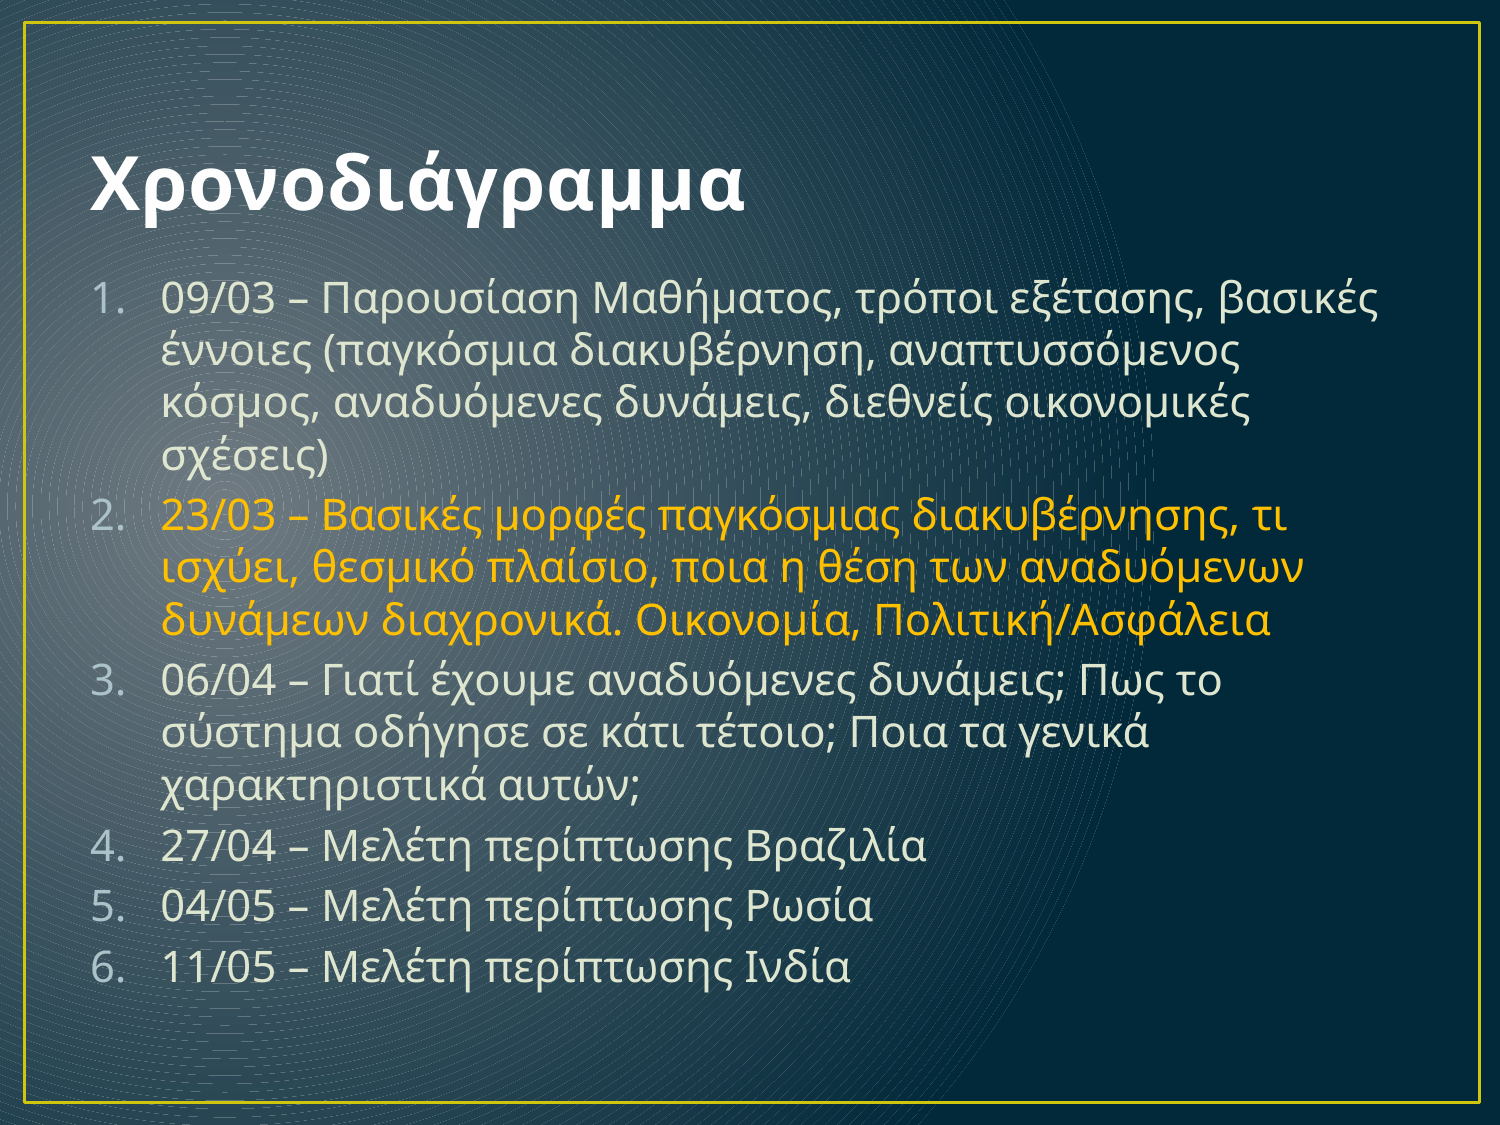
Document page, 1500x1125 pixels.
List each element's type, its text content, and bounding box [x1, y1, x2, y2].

list 09/03 – Παρουσίαση Μαθήματος, τρόποι εξέτασης, βασικές έννοιες (παγκόσμια διακυβέρνηση, αναπτυσσόμενος κόσμος, αναδυόμενες δυνάμεις, διεθνείς οικονομικές σχέσεις) 23/03 – Βασικές μορφές παγκόσμιας διακυβέρνησης, τι ισχύει, θεσμικό πλαίσιο, ποια η θέση των αναδυόμενων δυνάμεων διαχρονικά. Οικονομία, Πολιτική/Ασφάλεια 06/04 – Γιατί έχουμε αναδυόμενες δυνάμεις; Πως το σύστημα οδήγησε σε κάτι τέτοιο; Ποια τα γενικά χαρακτηριστικά αυτών; 27/04 – Μελέτη περίπτωσης Βραζιλία 04/05 – Μελέτη περίπτωσης Ρωσία 11/05 – Μελέτη περίπτωσης Ινδία [75, 262, 1425, 1005]
title Χρονοδιάγραμμα [75, 45, 1425, 233]
